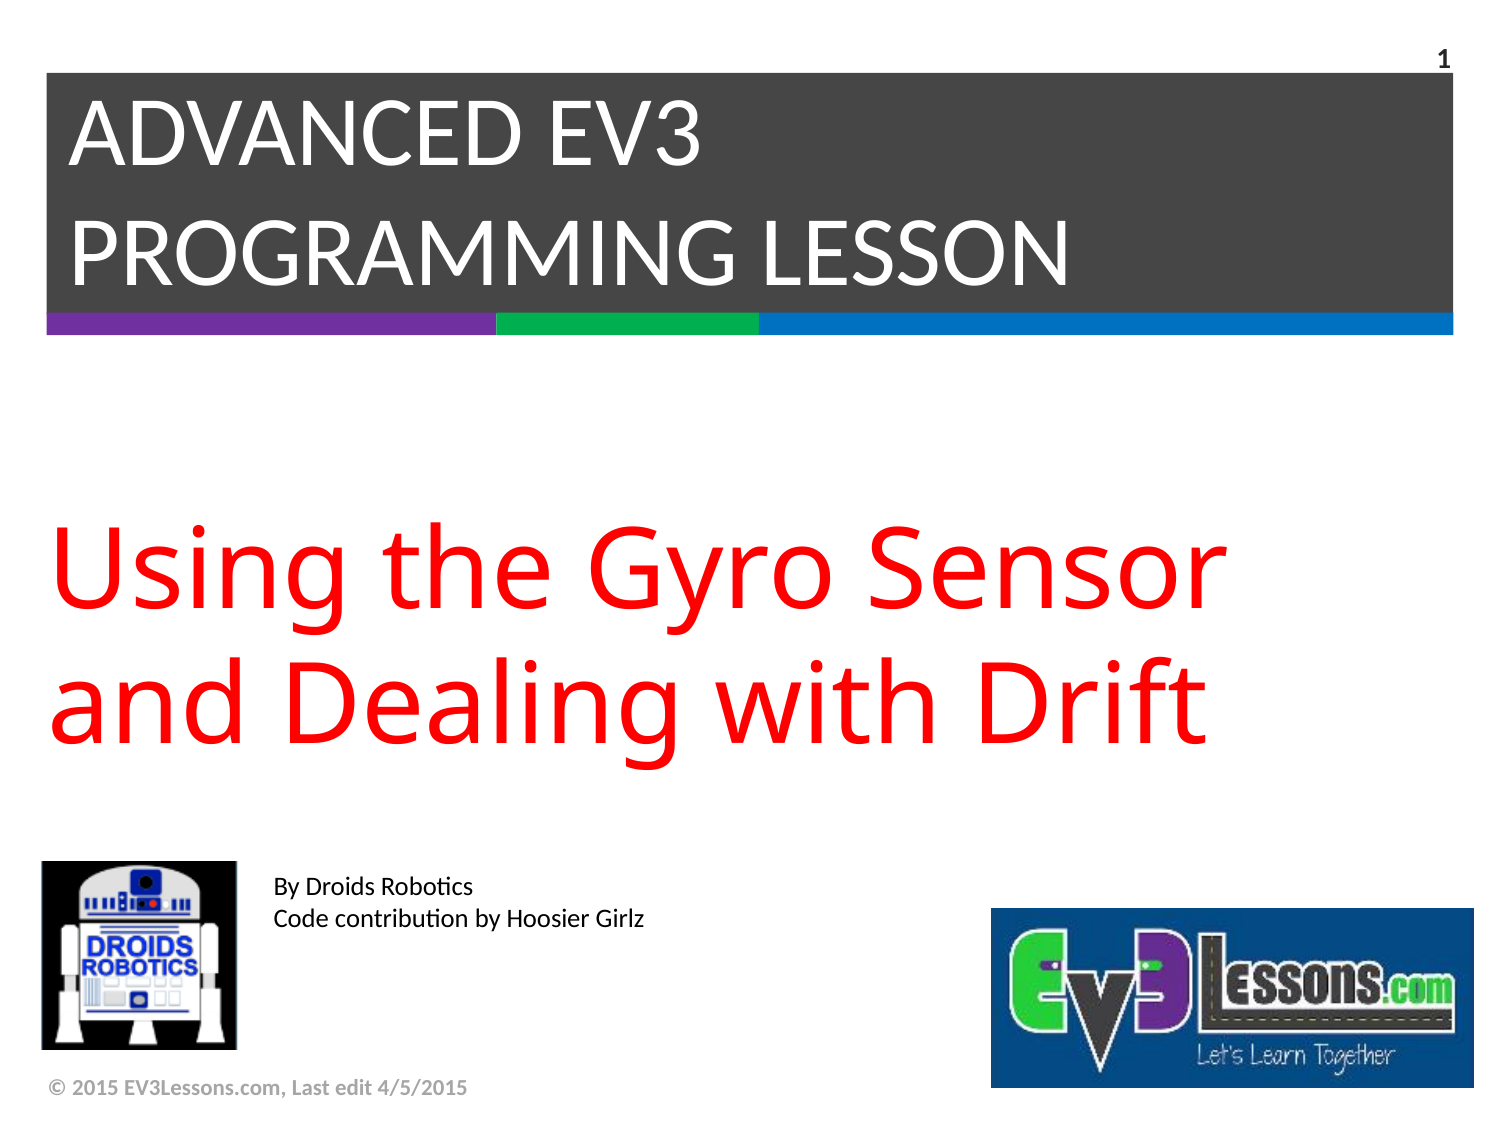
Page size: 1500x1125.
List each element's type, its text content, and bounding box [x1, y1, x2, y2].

slide_number 1 [1362, 27, 1466, 87]
text_box ADVANCED EV3 PROGRAMMING LESSON [53, 57, 1326, 313]
subtitle By Droids Robotics Code contribution by Hoosier Girlz [258, 861, 874, 942]
title Using the Gyro Sensor and Dealing with Drift [32, 481, 1315, 774]
picture [40, 861, 240, 1051]
footer © 2015 EV3Lessons.com, Last edit 4/5/2015 [32, 1055, 1038, 1116]
picture [990, 908, 1474, 1089]
